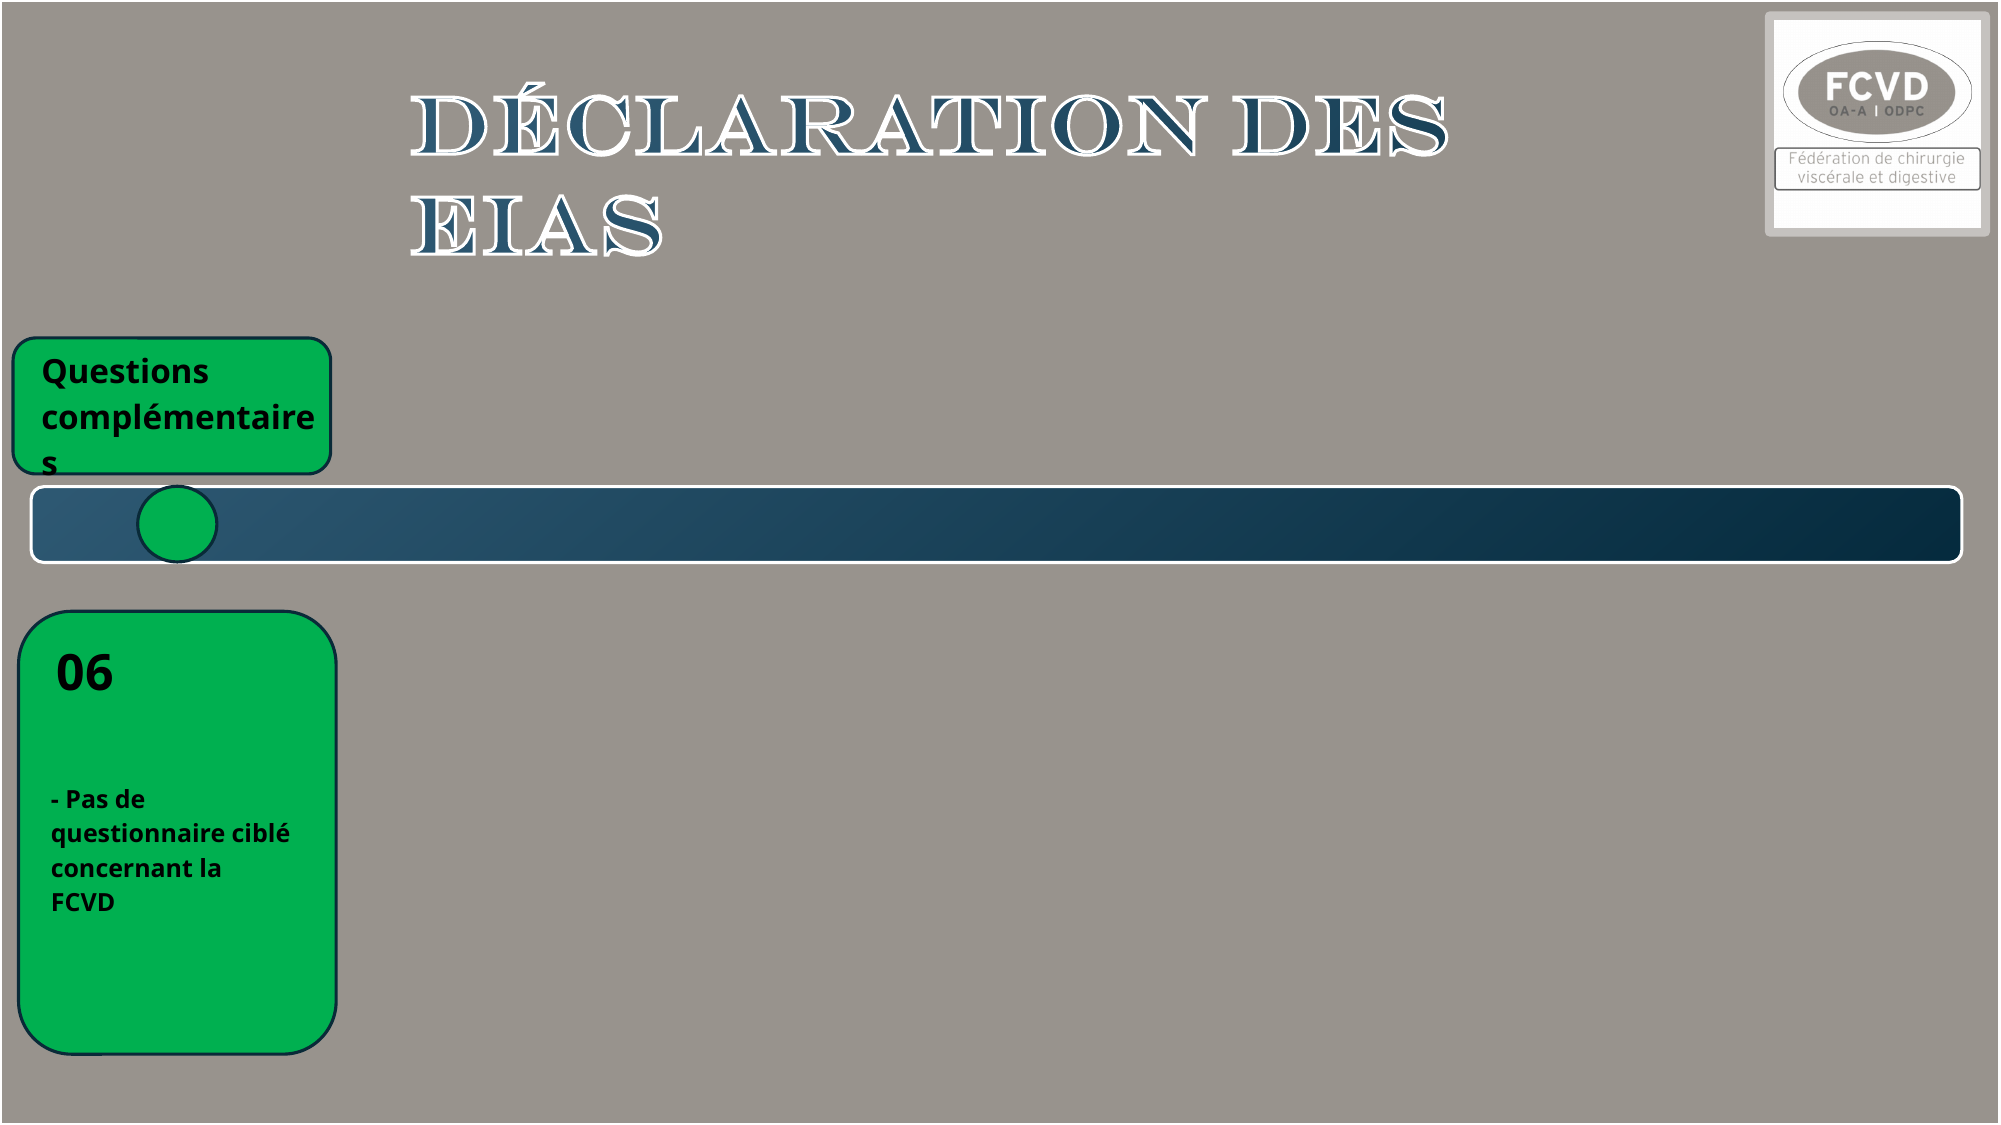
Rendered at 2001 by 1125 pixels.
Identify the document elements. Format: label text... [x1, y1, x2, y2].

text_box [504, 99, 518, 152]
text_box [526, 117, 536, 136]
text_box [462, 101, 484, 151]
text_box [1348, 116, 1358, 136]
text_box [737, 99, 767, 152]
text_box [1017, 99, 1035, 152]
text_box [16, 609, 338, 1056]
text_box [1326, 99, 1340, 152]
text_box [957, 99, 976, 152]
text_box [541, 99, 553, 112]
text_box [824, 130, 850, 152]
text_box [1185, 99, 1199, 108]
text_box [11, 338, 26, 474]
text_box [1284, 101, 1306, 151]
text_box [983, 99, 997, 116]
text_box - Pas de questionnaire ciblé concernant la FCVD [36, 771, 307, 925]
text_box [197, 489, 1960, 560]
text_box [869, 144, 881, 152]
text_box [458, 199, 471, 214]
text_box [421, 199, 435, 252]
text_box [1393, 135, 1404, 151]
text_box [33, 490, 158, 560]
text_box [444, 217, 453, 236]
text_box [0, 0, 2000, 1125]
text_box [618, 100, 626, 118]
text_box [791, 99, 810, 152]
text_box 06 [41, 633, 136, 709]
text_box [1139, 99, 1192, 151]
text_box [1392, 102, 1445, 149]
text_box [893, 99, 924, 152]
text_box [1138, 145, 1149, 152]
text_box [540, 136, 555, 152]
text_box [525, 85, 536, 91]
text_box [1243, 99, 1257, 152]
text_box [1363, 99, 1375, 112]
text_box [571, 100, 589, 150]
text_box [457, 236, 472, 252]
picture [1773, 20, 1982, 228]
text_box [607, 235, 618, 251]
text_box [684, 135, 698, 152]
text_box [493, 199, 512, 252]
text_box [607, 202, 659, 249]
text_box [1055, 100, 1076, 151]
text_box [646, 99, 665, 152]
text_box [421, 99, 435, 152]
text_box [557, 199, 588, 252]
text_box Questions complémentaires [26, 337, 346, 490]
text_box [713, 144, 724, 152]
text_box [935, 99, 949, 117]
text_box [533, 244, 545, 252]
text_box [136, 490, 219, 564]
text_box [832, 99, 850, 124]
text_box [1096, 99, 1119, 151]
text_box [1362, 135, 1377, 152]
